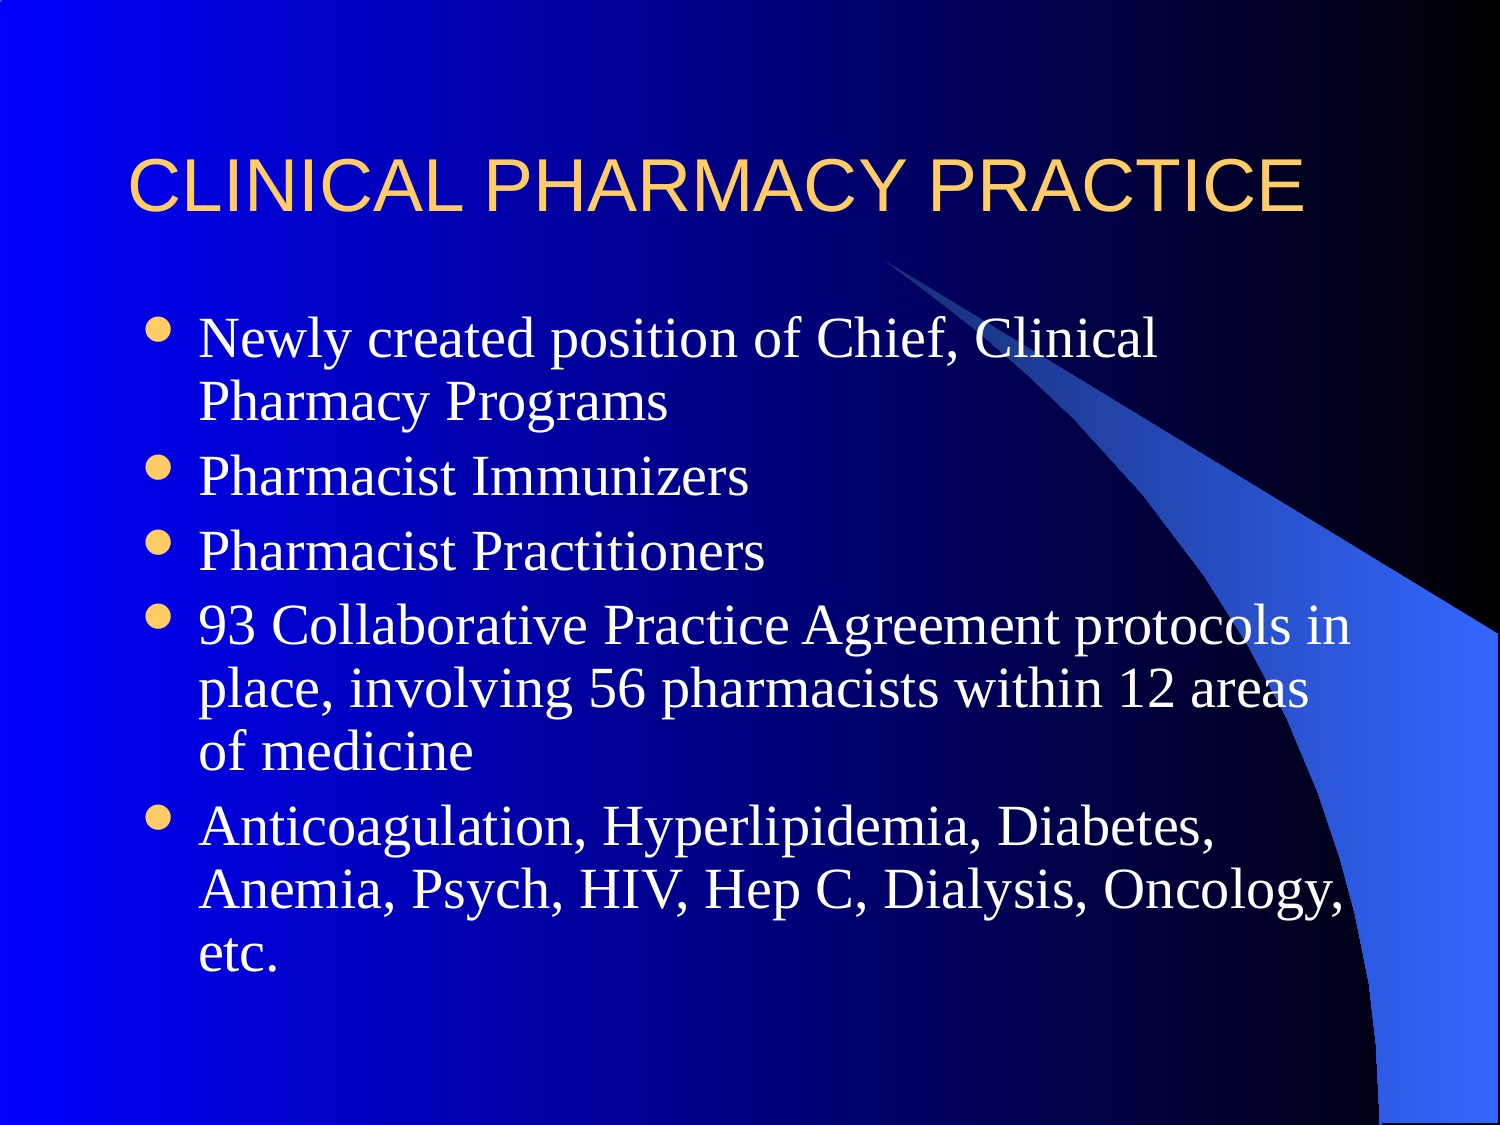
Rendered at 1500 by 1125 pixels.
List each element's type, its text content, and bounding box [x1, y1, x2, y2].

list Newly created position of Chief, Clinical Pharmacy Programs Pharmacist Immunizers Pharmacist Practitioners 93 Collaborative Practice Agreement protocols in place, involving 56 pharmacists within 12 areas of medicine Anticoagulation, Hyperlipidemia, Diabetes, Anemia, Psych, HIV, Hep C, Dialysis, Oncology, etc. [111, 299, 1388, 1013]
title CLINICAL PHARMACY PRACTICE [112, 87, 1439, 276]
